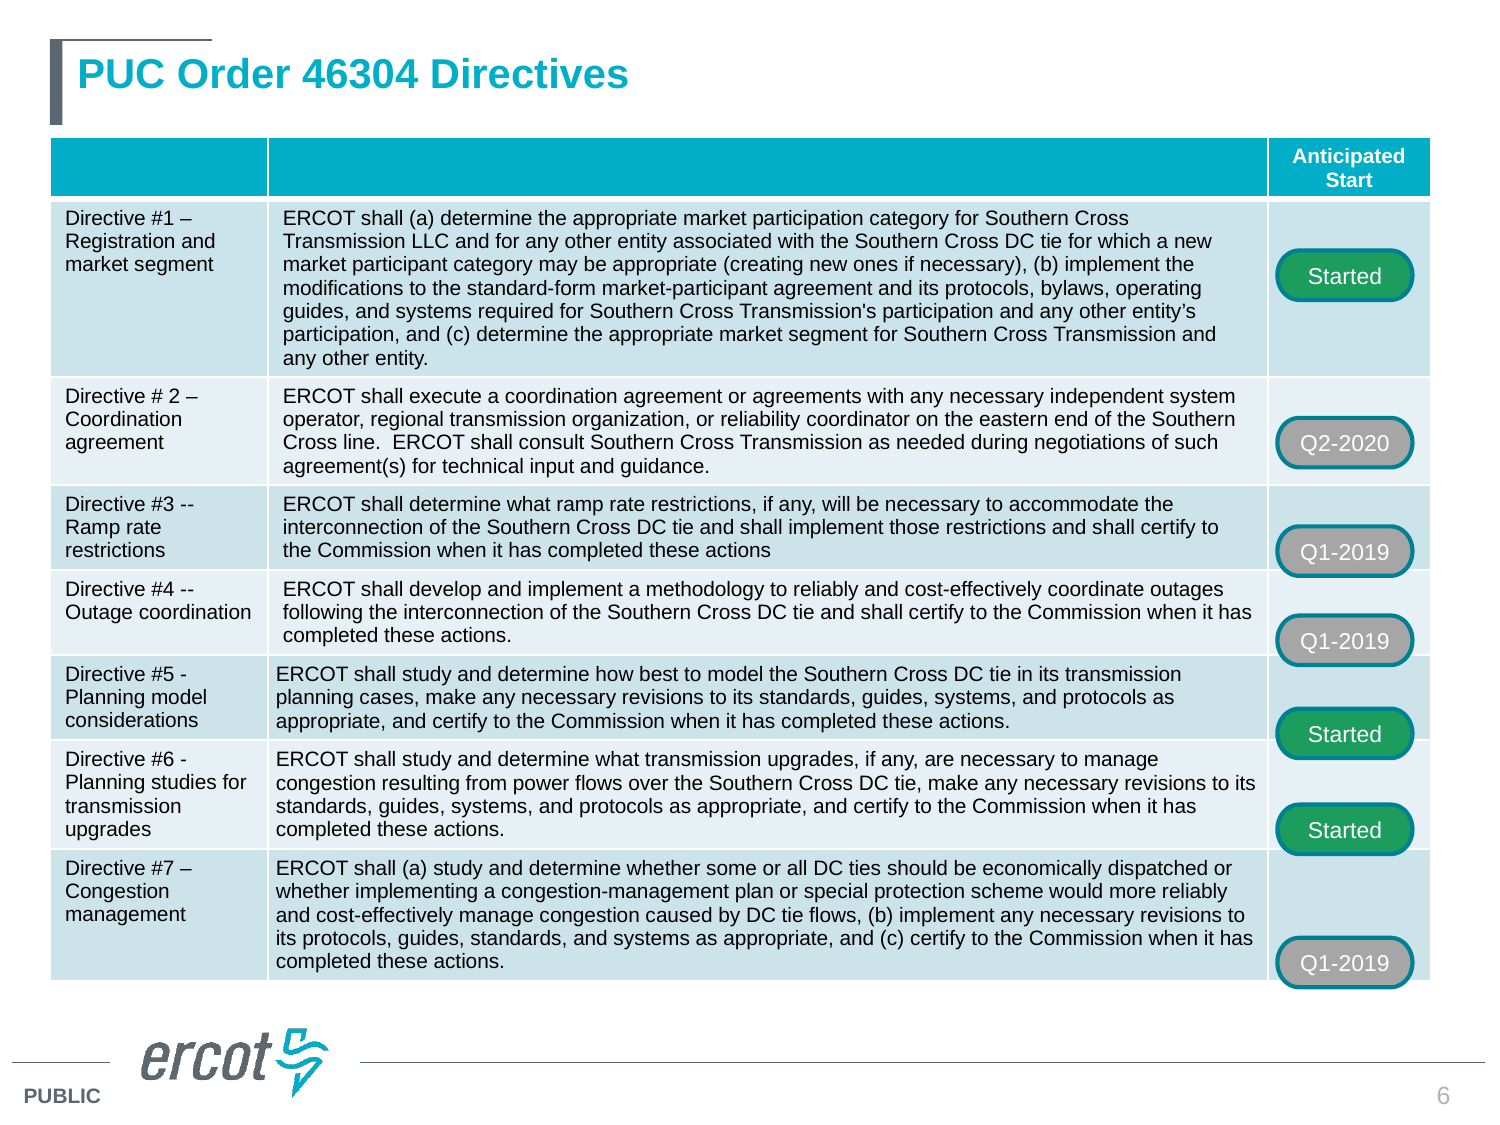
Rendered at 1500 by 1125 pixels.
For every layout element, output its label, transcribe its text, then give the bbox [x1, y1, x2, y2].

table_cell [1269, 850, 1430, 980]
table_cell ERCOT shall execute a coordination agreement or agreements with any necessary independent system operator, regional transmission organization, or reliability coordinator on the eastern end of the Southern Cross line. ERCOT shall consult Southern Cross Transmission as needed during negotiations of such agreement(s) for technical input and guidance. [269, 378, 1267, 484]
table_cell [1269, 656, 1430, 739]
table_header Anticipated Start [1269, 138, 1430, 196]
title PUC Order 46304 Directives [62, 39, 1450, 125]
table_cell ERCOT shall (a) determine the appropriate market participation category for Southern Cross Transmission LLC and for any other entity associated with the Southern Cross DC tie for which a new market participant category may be appropriate (creating new ones if necessary), (b) implement the modifications to the standard-form market-participant agreement and its protocols, bylaws, operating guides, and systems required for Southern Cross Transmission's participation and any other entity’s participation, and (c) determine the appropriate market segment for Southern Cross Transmission and any other entity. [269, 202, 1267, 376]
table_cell [1269, 486, 1430, 569]
table_cell Directive #6 - Planning studies for transmission upgrades [51, 741, 267, 848]
text_box Q1-2019 [1275, 935, 1415, 990]
text_box Q2-2020 [1275, 415, 1415, 470]
table_cell Directive #3 -- Ramp rate restrictions [51, 486, 267, 569]
table_cell ERCOT shall study and determine what transmission upgrades, if any, are necessary to manage congestion resulting from power flows over the Southern Cross DC tie, make any necessary revisions to its standards, guides, systems, and protocols as appropriate, and certify to the Commission when it has completed these actions. [269, 741, 1267, 848]
table_cell ERCOT shall (a) study and determine whether some or all DC ties should be economically dispatched or whether implementing a congestion-management plan or special protection scheme would more reliably and cost-effectively manage congestion caused by DC tie flows, (b) implement any necessary revisions to its protocols, guides, standards, and systems as appropriate, and (c) certify to the Commission when it has completed these actions. [269, 850, 1267, 980]
table_cell [1269, 741, 1430, 848]
text_box Started [1275, 248, 1415, 303]
table_cell [1269, 202, 1430, 376]
table_cell Directive # 2 – Coordination agreement [51, 378, 267, 484]
text_box Started [1275, 706, 1415, 761]
table_cell [1269, 571, 1430, 654]
text_box Started [1275, 802, 1415, 857]
table_cell Directive #4 -- Outage coordination [51, 571, 267, 654]
slide_number 6 [1400, 1076, 1488, 1113]
table_cell Directive #7 – Congestion management [51, 850, 267, 980]
table_cell ERCOT shall determine what ramp rate restrictions, if any, will be necessary to accommodate the interconnection of the Southern Cross DC tie and shall implement those restrictions and shall certify to the Commission when it has completed these actions [269, 486, 1267, 569]
text_box Q1-2019 [1275, 613, 1415, 668]
table_cell ERCOT shall study and determine how best to model the Southern Cross DC tie in its transmission planning cases, make any necessary revisions to its standards, guides, systems, and protocols as appropriate, and certify to the Commission when it has completed these actions. [269, 656, 1267, 739]
table_cell [1269, 378, 1430, 484]
table_cell Directive #5 - Planning model considerations [51, 656, 267, 739]
table_header [269, 138, 1267, 196]
table_cell Directive #1 – Registration and market segment [51, 202, 267, 376]
table_cell ERCOT shall develop and implement a methodology to reliably and cost-effectively coordinate outages following the interconnection of the Southern Cross DC tie and shall certify to the Commission when it has completed these actions. [269, 571, 1267, 654]
text_box Q1-2019 [1275, 524, 1415, 578]
picture [137, 1024, 332, 1100]
table_header [51, 138, 267, 196]
